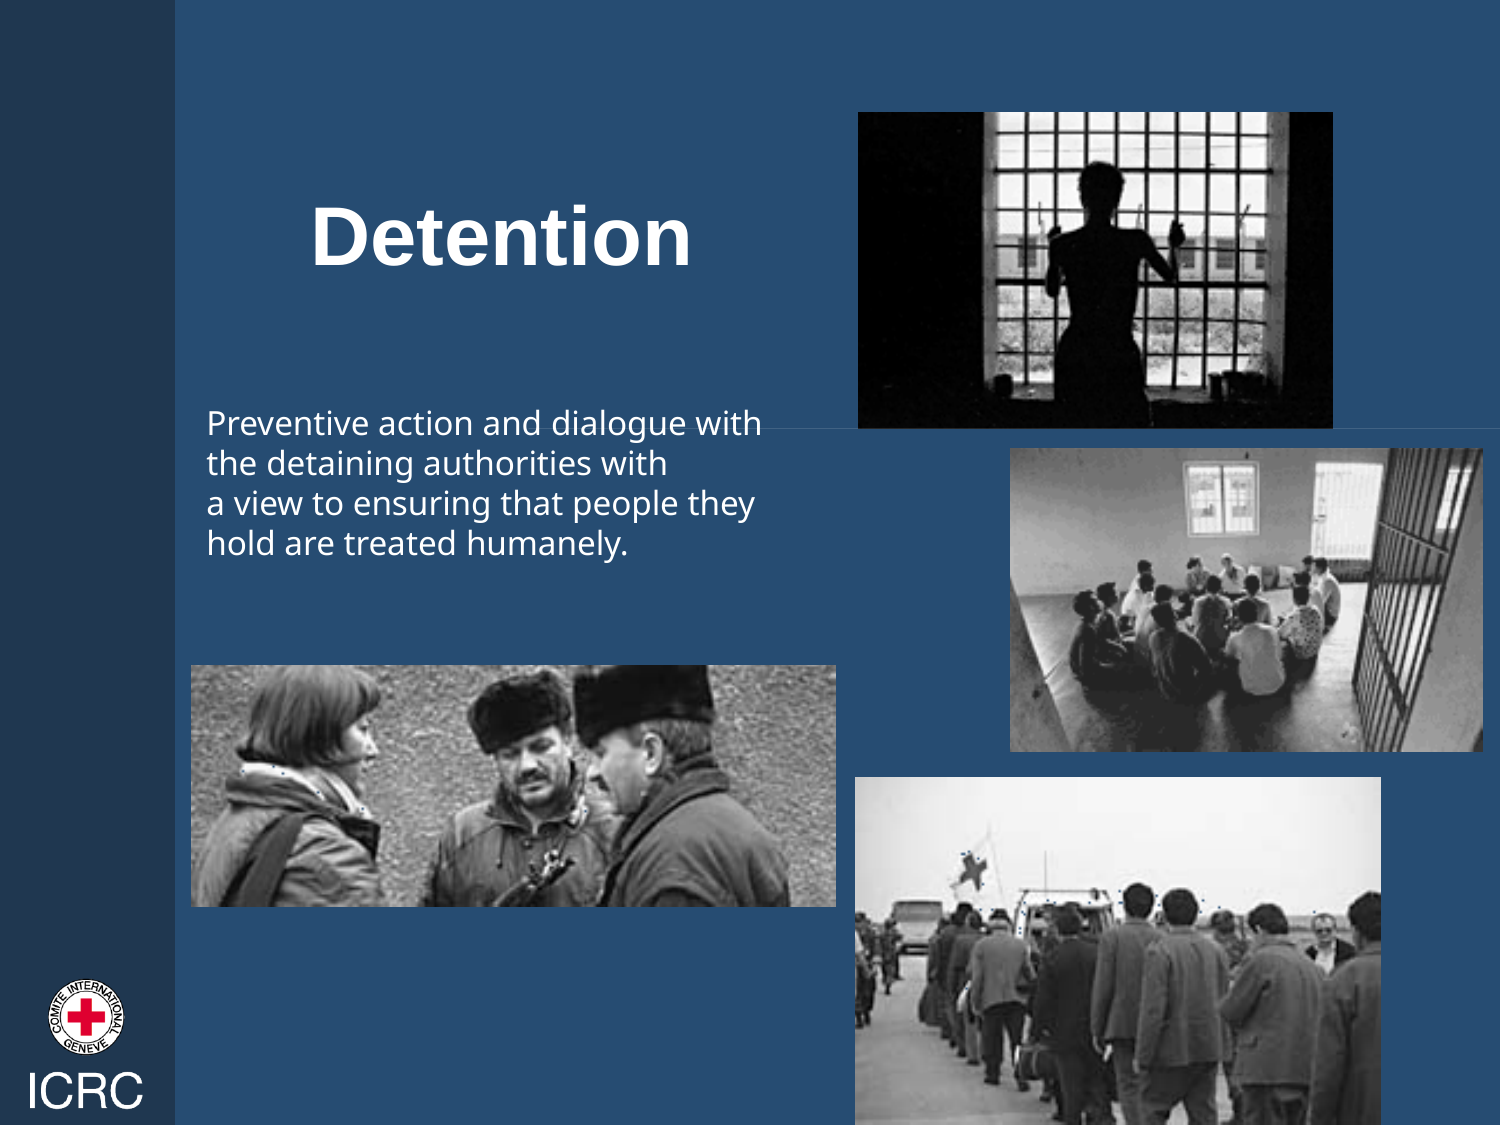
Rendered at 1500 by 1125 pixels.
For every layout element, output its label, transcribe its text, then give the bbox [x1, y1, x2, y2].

picture [854, 777, 1381, 1125]
picture [0, 0, 175, 1125]
text_box Detention Preventive action and dialogue with the detaining authorities with a view to ensuring that people they hold are treated humanely. [191, 175, 836, 570]
picture [1009, 447, 1483, 752]
picture [858, 112, 1333, 429]
picture [191, 665, 836, 907]
title Visiting people deprived of their liberty [187, 50, 1450, 238]
